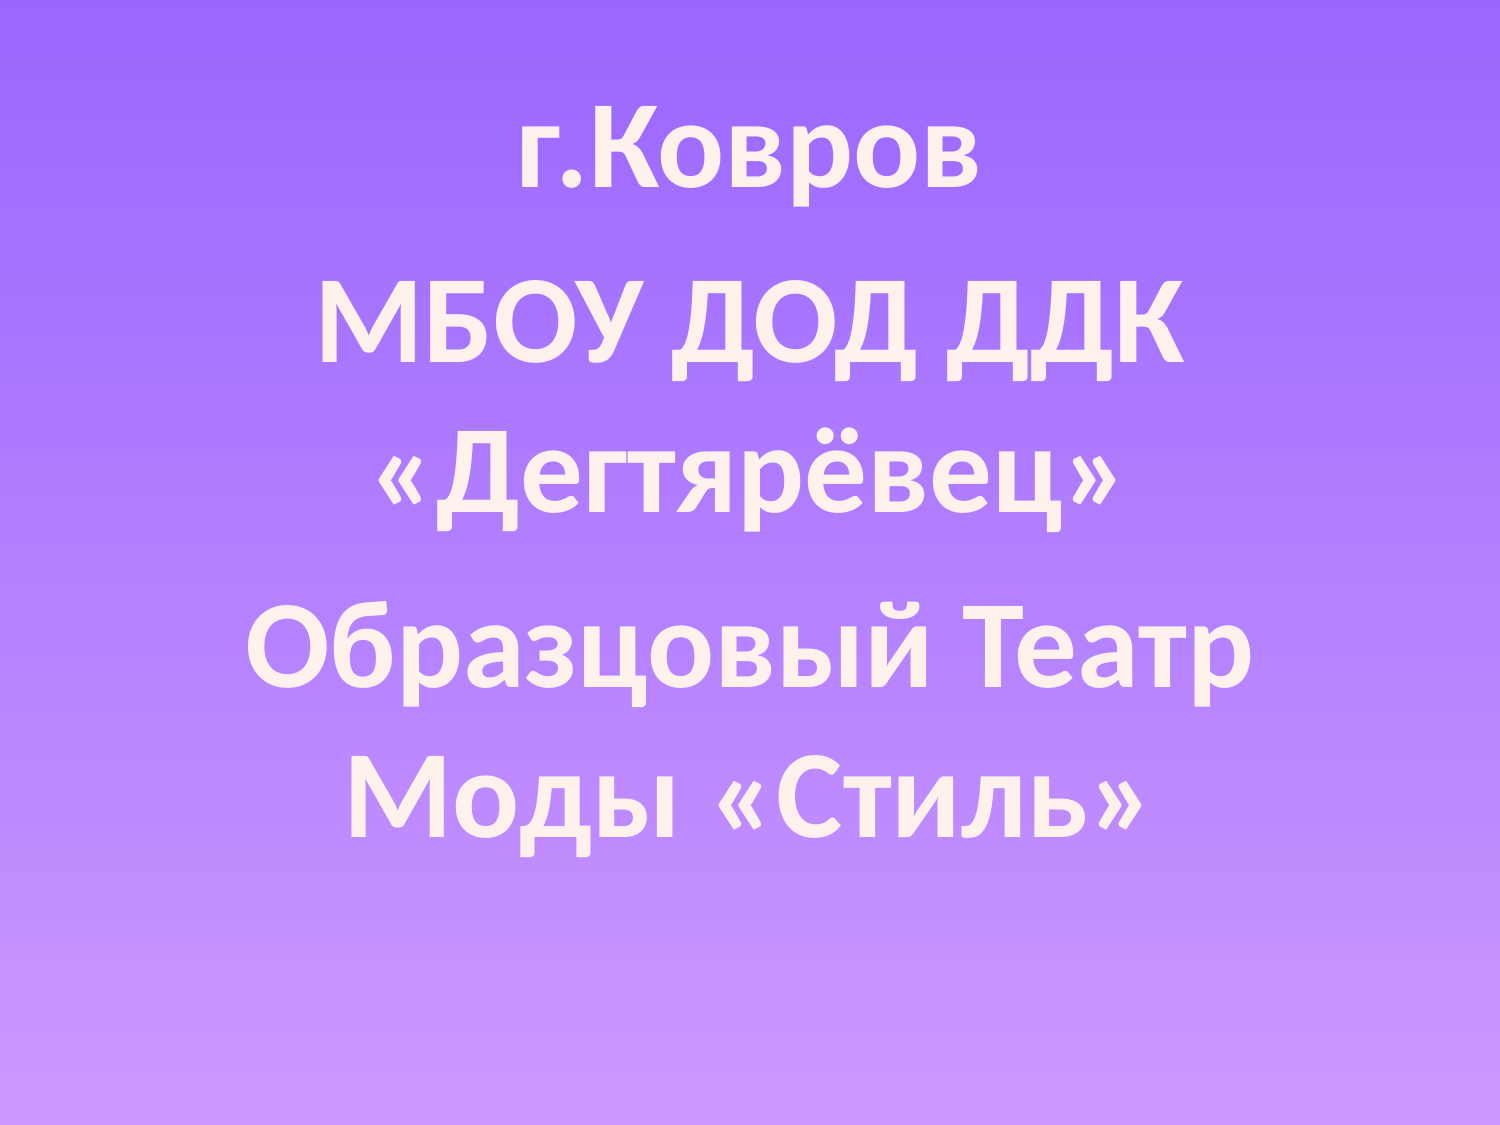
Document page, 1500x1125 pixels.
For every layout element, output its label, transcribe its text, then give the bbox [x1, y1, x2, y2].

subtitle г.Ковров МБОУ ДОД ДДК «Дегтярёвец» Образцовый Театр Моды «Стиль» [88, 54, 1412, 1047]
